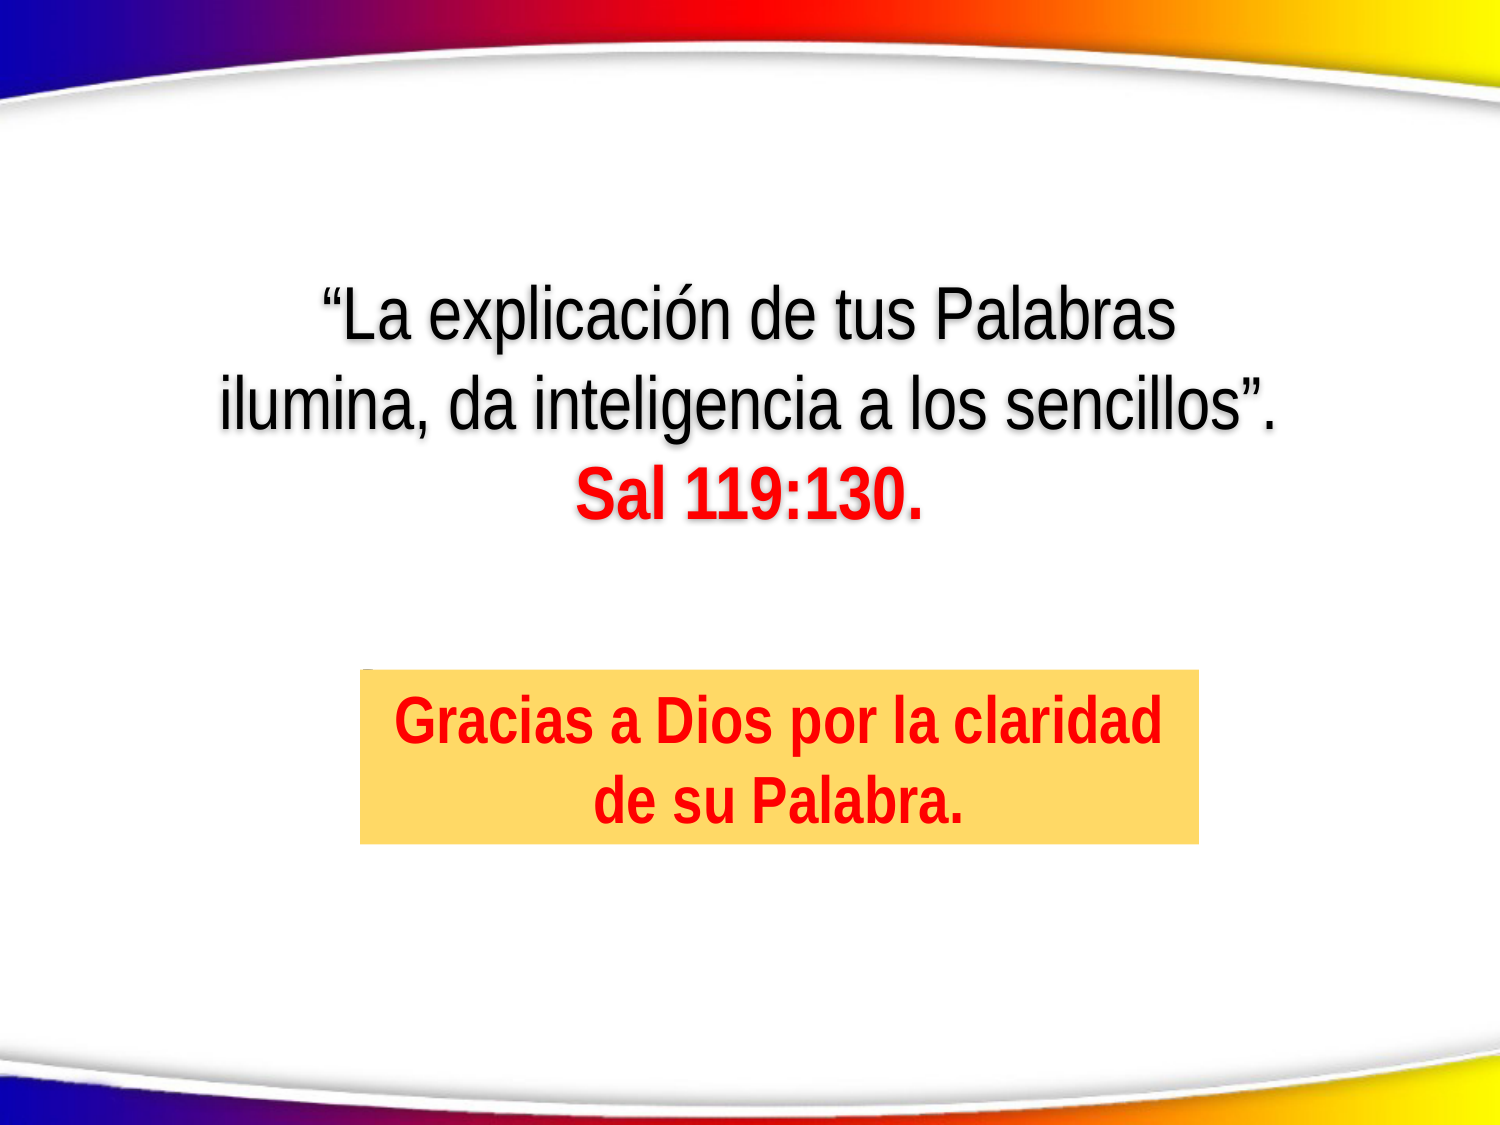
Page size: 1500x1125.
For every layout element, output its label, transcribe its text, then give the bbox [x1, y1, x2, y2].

picture [0, 0, 1500, 1125]
text_box Gracias a Dios por la claridad de su Palabra. [360, 669, 1199, 845]
text_box “La explicación de tus Palabras ilumina, da inteligencia a los sencillos”. Sal 119:130. [200, 256, 1300, 542]
